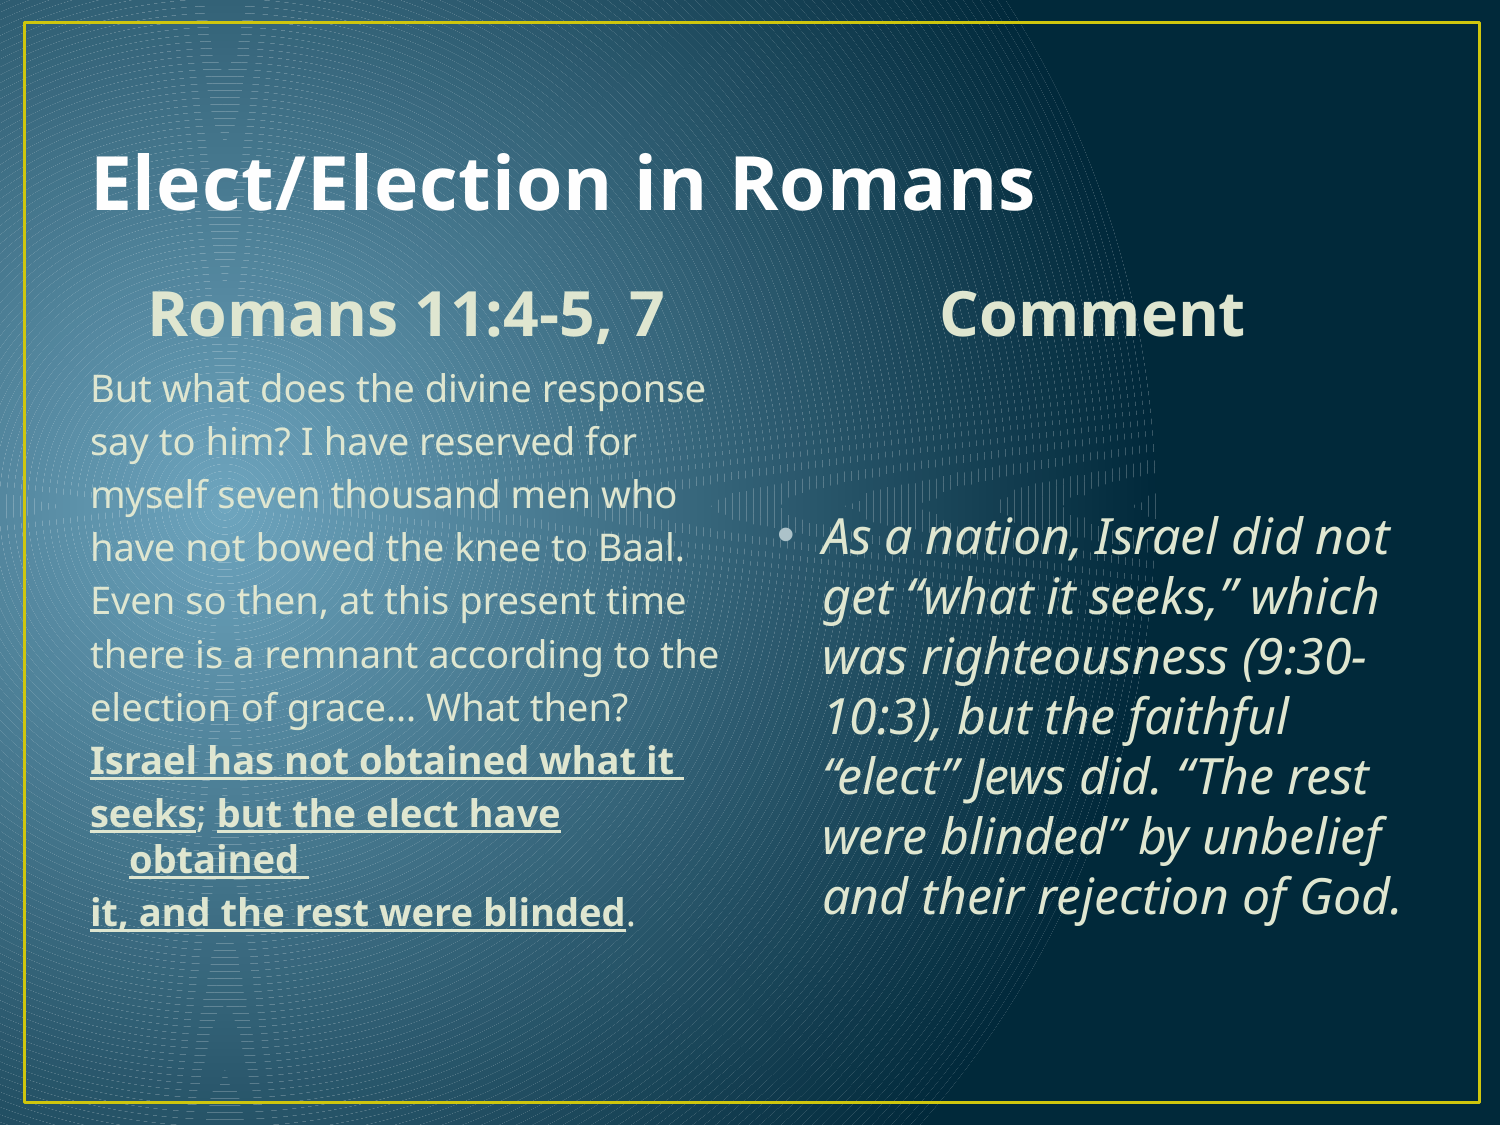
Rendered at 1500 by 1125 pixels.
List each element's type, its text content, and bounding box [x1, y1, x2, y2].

list Comment [761, 251, 1425, 356]
title Elect/Election in Romans [75, 45, 1425, 233]
list Romans 11:4-5, 7 [75, 251, 738, 356]
list As a nation, Israel did not get “what it seeks,” which was righteousness (9:30-10:3), but the faithful “elect” Jews did. “The rest were blinded” by unbelief and their rejection of God. [761, 356, 1425, 1005]
list But what does the divine response say to him? I have reserved for myself seven thousand men who have not bowed the knee to Baal. Even so then, at this present time there is a remnant according to the election of grace… What then? Israel has not obtained what it seeks; but the elect have obtained it, and the rest were blinded. [75, 356, 738, 1005]
